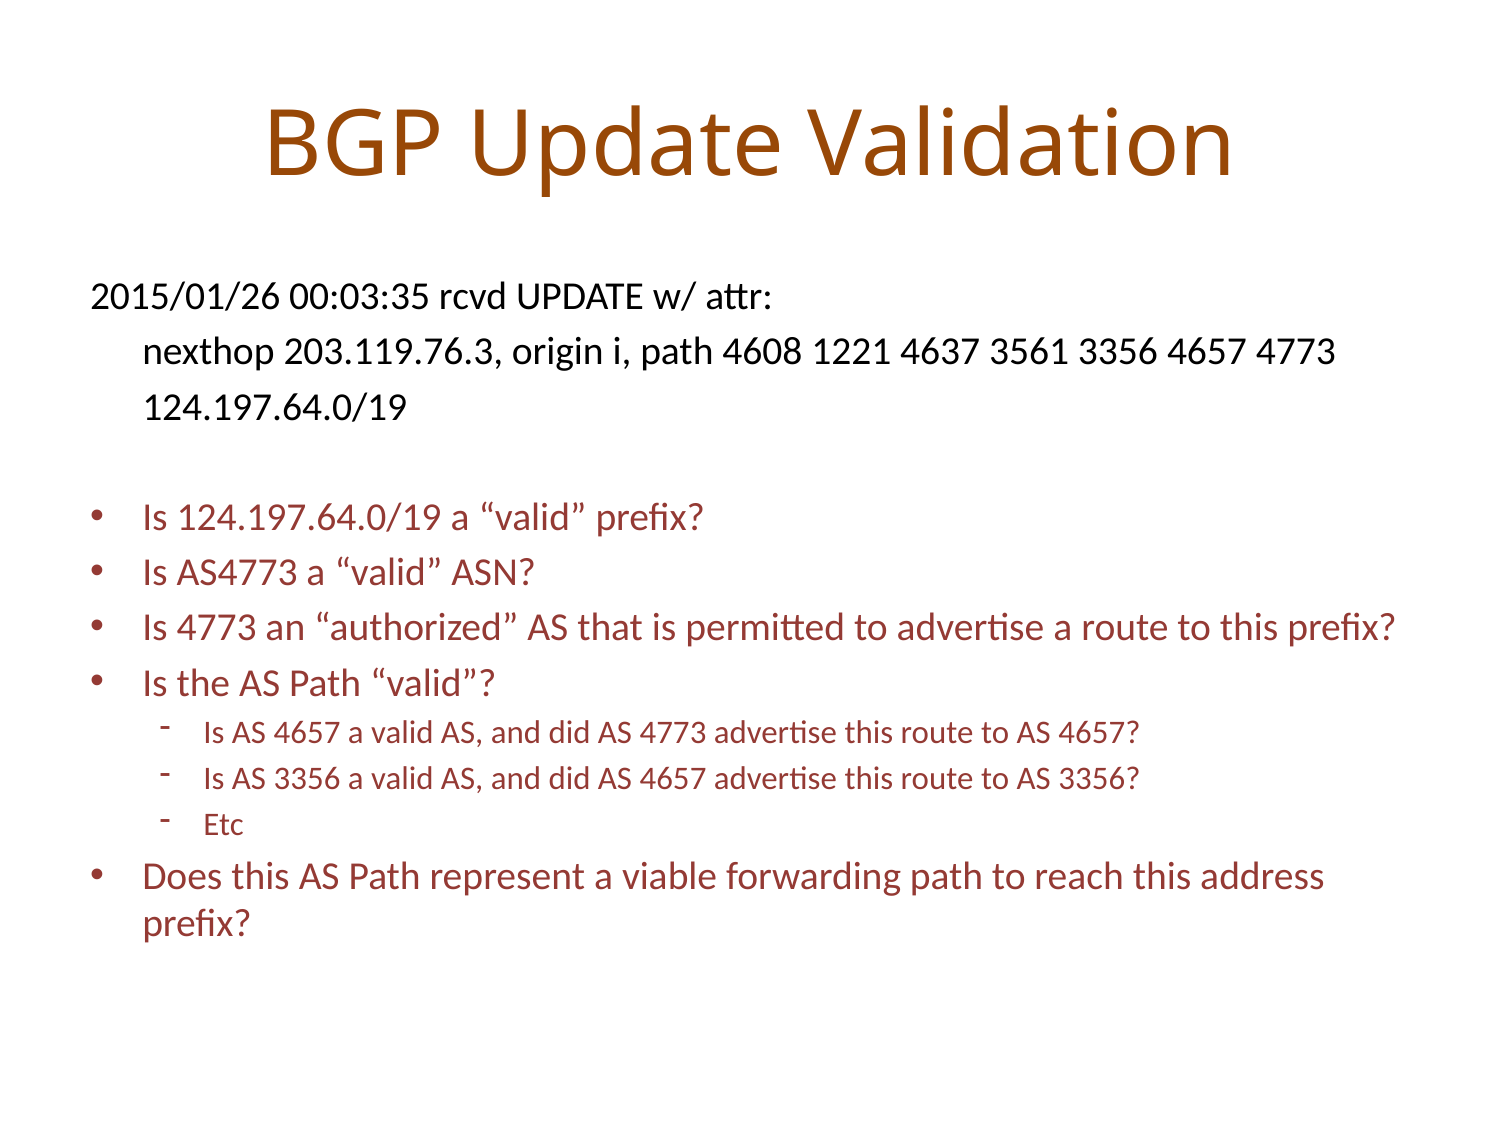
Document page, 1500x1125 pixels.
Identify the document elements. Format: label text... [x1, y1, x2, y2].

title BGP Update Validation [75, 45, 1425, 233]
list 2015/01/26 00:03:35 rcvd UPDATE w/ attr: nexthop 203.119.76.3, origin i, path 4608 1221 4637 3561 3356 4657 4773 124.197.64.0/19 Is 124.197.64.0/19 a “valid” prefix? Is AS4773 a “valid” ASN? Is 4773 an “authorized” AS that is permitted to advertise a route to this prefix? Is the AS Path “valid”? Is AS 4657 a valid AS, and did AS 4773 advertise this route to AS 4657? Is AS 3356 a valid AS, and did AS 4657 advertise this route to AS 3356? Etc Does this AS Path represent a viable forwarding path to reach this address prefix? [75, 262, 1425, 1005]
